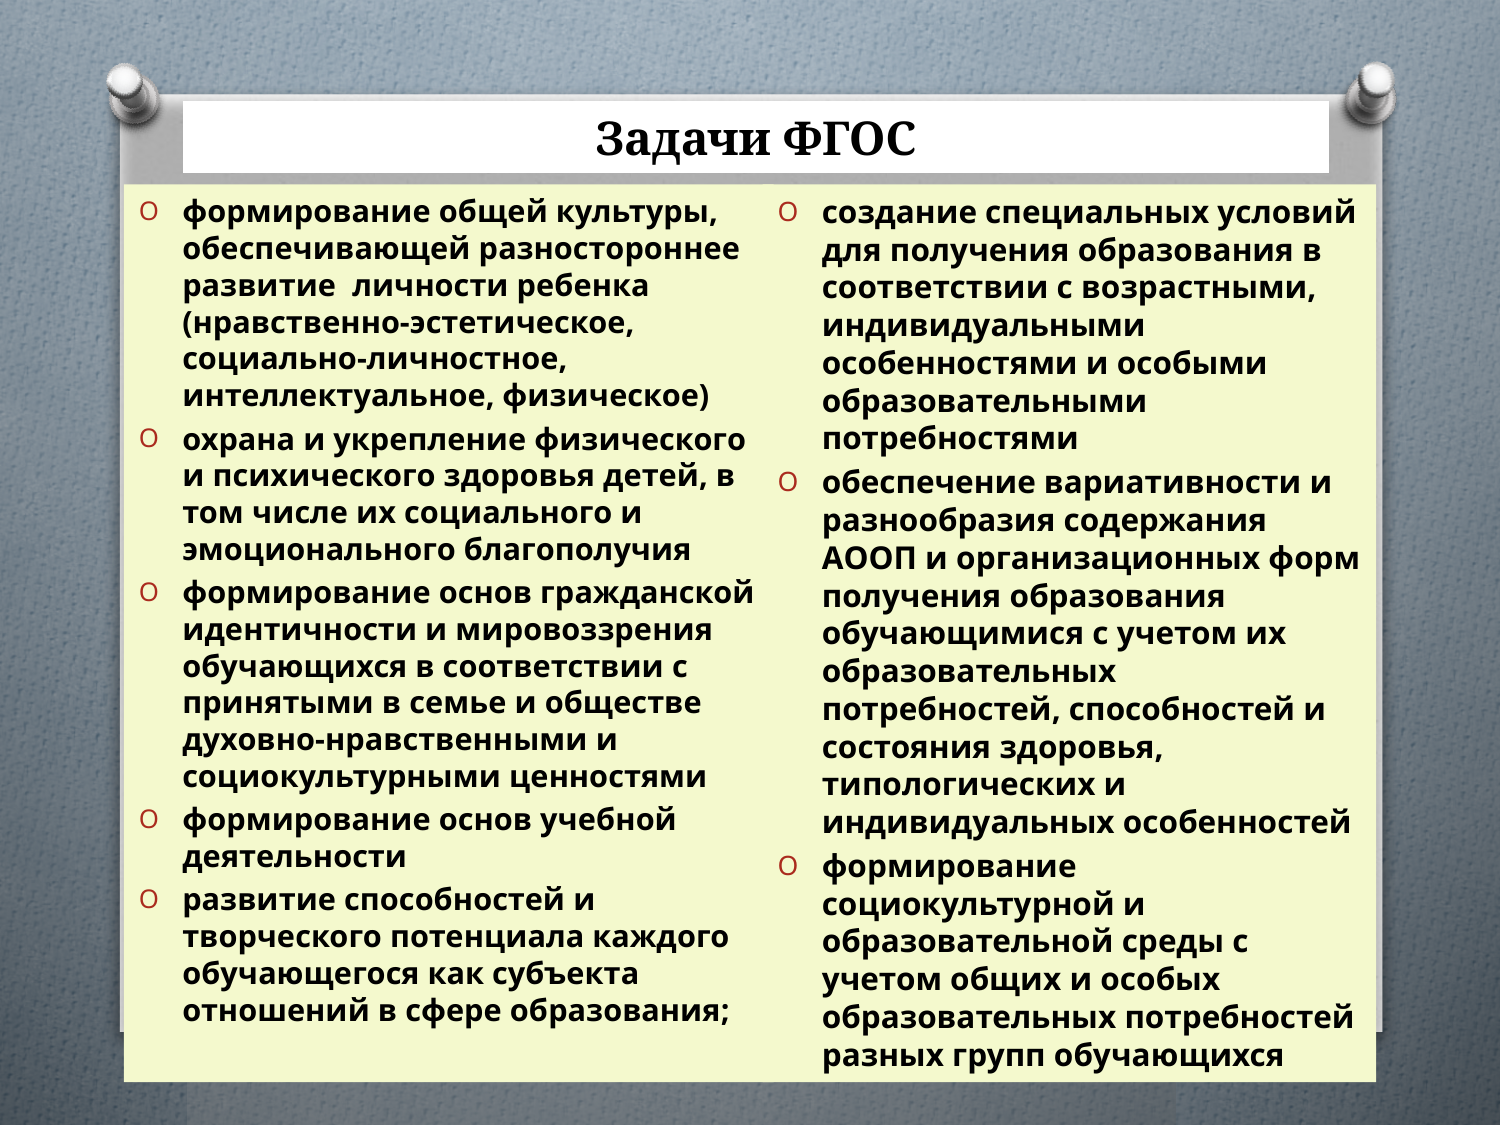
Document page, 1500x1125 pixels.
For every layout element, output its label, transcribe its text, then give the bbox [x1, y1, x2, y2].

list формирование общей культуры, обеспечивающей разностороннее развитие личности ребенка (нравственно-эстетическое, социально-личностное, интеллектуальное, физическое) охрана и укрепление физического и психического здоровья детей, в том числе их социального и эмоционального благополучия формирование основ гражданской идентичности и мировоззрения обучающихся в соответствии с принятыми в семье и обществе духовно-нравственными и социокультурными ценностями формирование основ учебной деятельности развитие способностей и творческого потенциала каждого обучающегося как субъекта отношений в сфере образования; [123, 184, 762, 1083]
picture [1317, 35, 1439, 156]
title Задачи ФГОС [183, 101, 1329, 173]
picture [75, 29, 198, 153]
list создание специальных условий для получения образования в соответствии с возрастными, индивидуальными особенностями и особыми образовательными потребностями обеспечение вариативности и разнообразия содержания АООП и организационных форм получения образования обучающимися с учетом их образовательных потребностей, способностей и состояния здоровья, типологических и индивидуальных особенностей формирование социокультурной и образовательной среды с учетом общих и особых образовательных потребностей разных групп обучающихся [762, 184, 1377, 1083]
